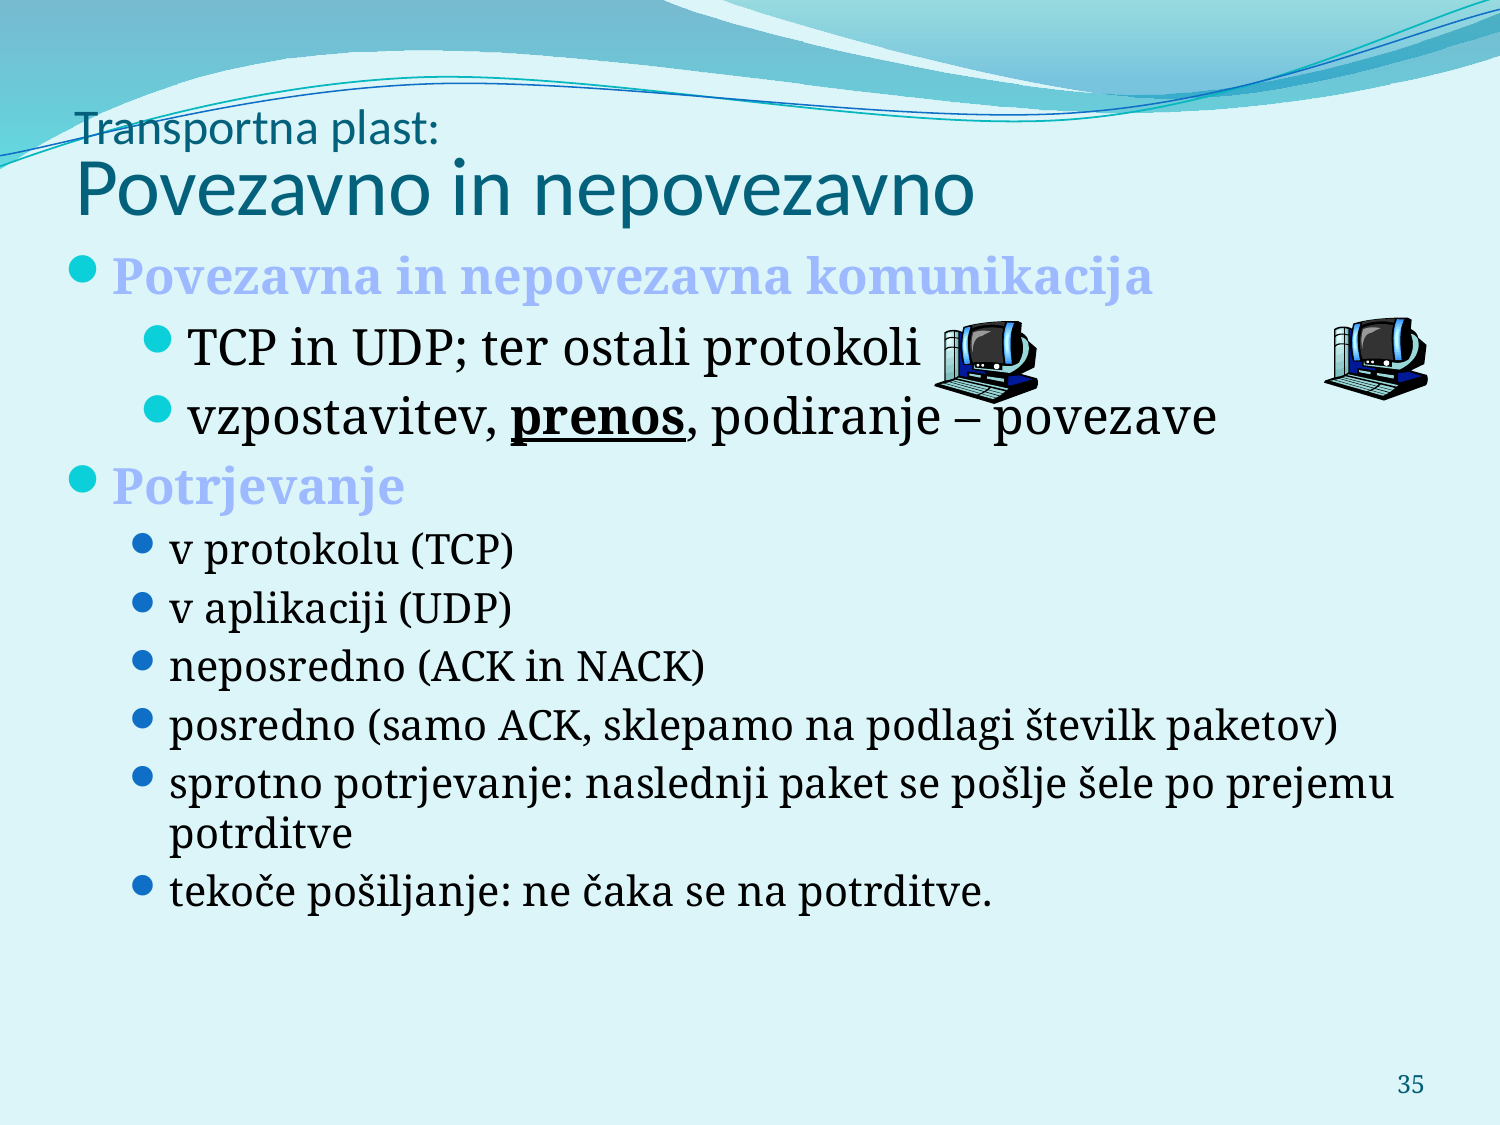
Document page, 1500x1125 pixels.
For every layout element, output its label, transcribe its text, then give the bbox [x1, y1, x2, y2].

text_box Povezavna in nepovezavna komunikacija TCP in UDP; ter ostali protokoli vzpostavitev, prenos, podiranje – povezave Potrjevanje v protokolu (TCP) v aplikaciji (UDP) neposredno (ACK in NACK) posredno (samo ACK, sklepamo na podlagi številk paketov) sprotno potrjevanje: naslednji paket se pošlje šele po prejemu potrditve tekoče pošiljanje: ne čaka se na potrditve. [50, 237, 1468, 1088]
text_box Transportna plast: [74, 36, 1425, 155]
slide_number 35 [1299, 1042, 1425, 1103]
title Povezavno in nepovezavno [75, 155, 1425, 233]
